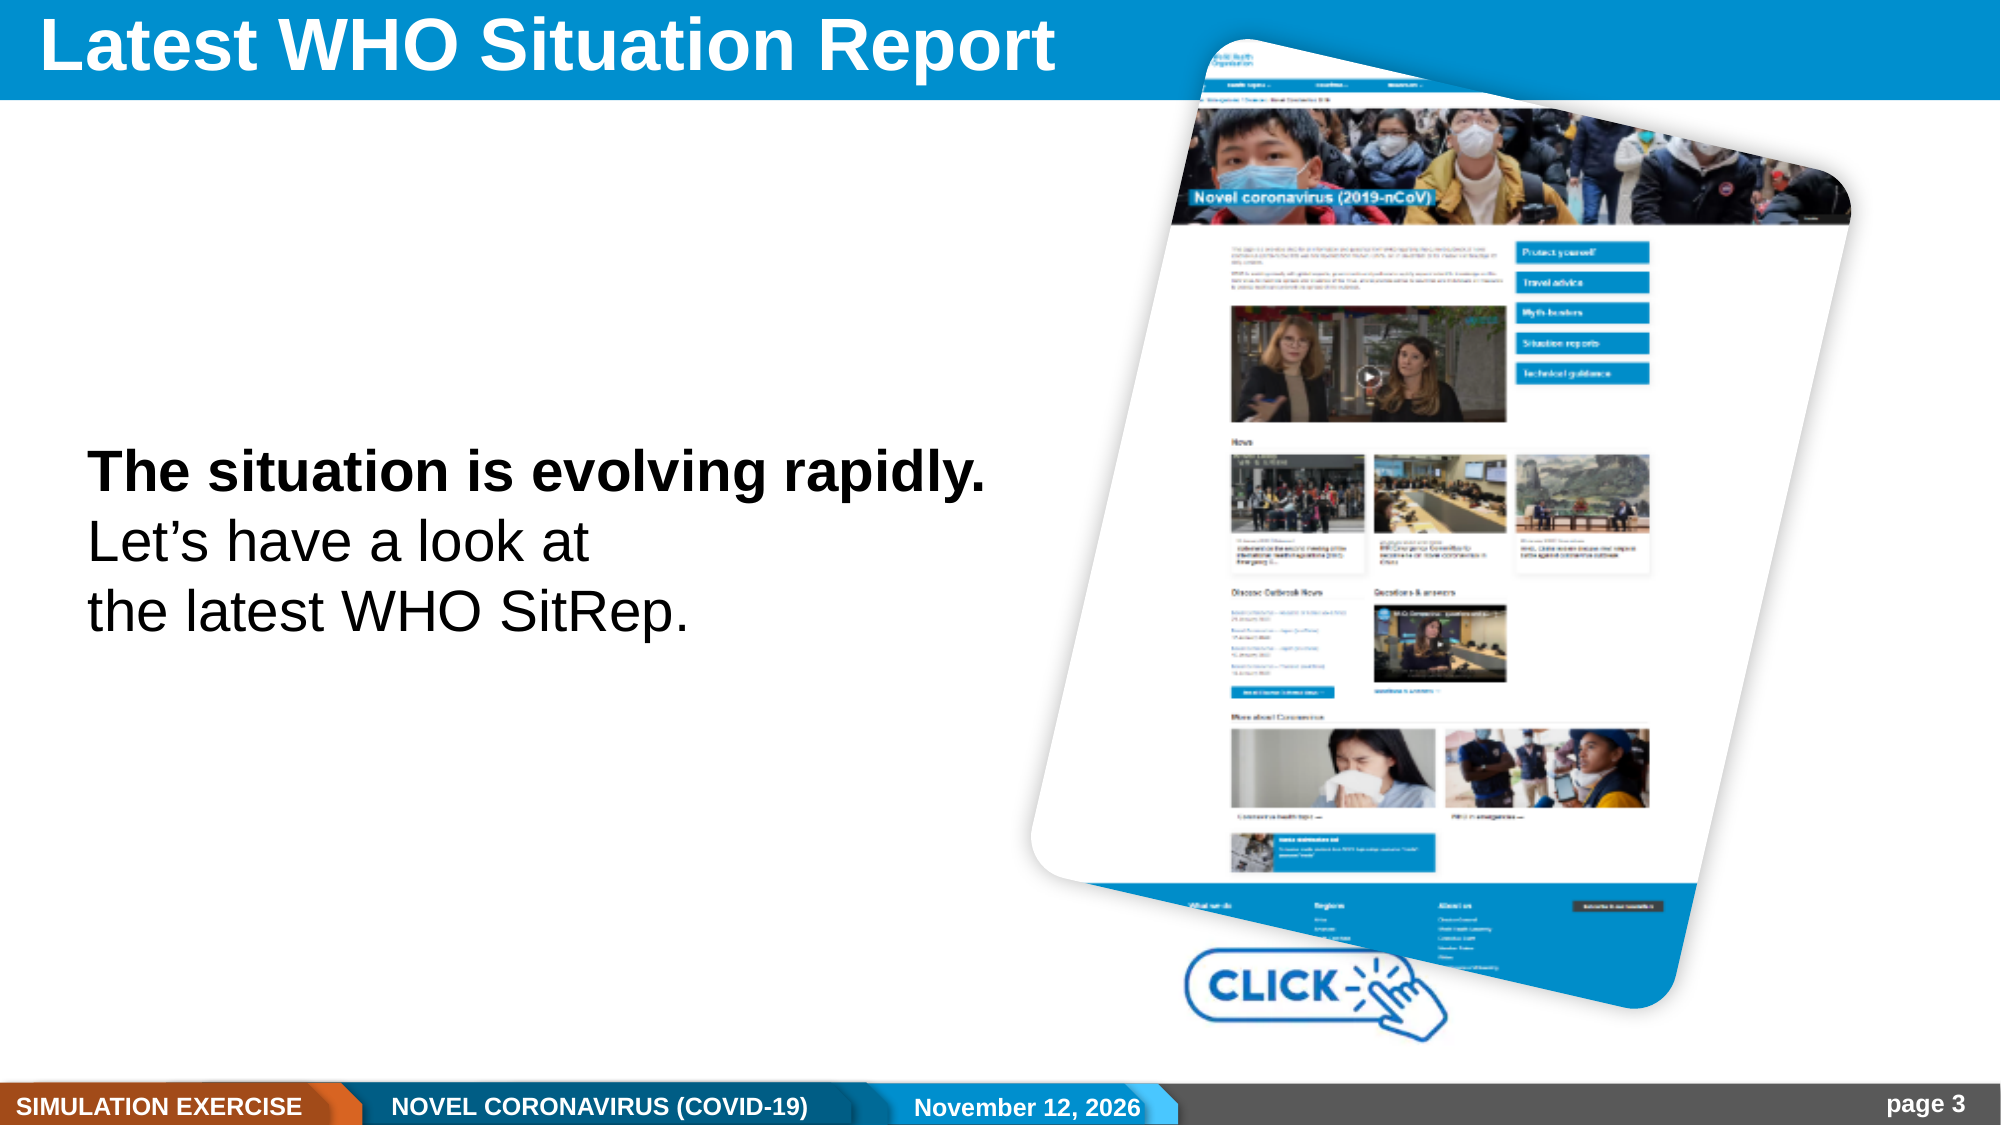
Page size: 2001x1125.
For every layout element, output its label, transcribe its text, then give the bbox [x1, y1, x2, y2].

picture [1573, 901, 1663, 911]
picture [1316, 83, 1347, 87]
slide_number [899, 1076, 1518, 1125]
picture [1206, 40, 1424, 80]
picture [1439, 927, 1491, 931]
title Latest WHO Situation Report [25, 0, 1750, 94]
picture [1438, 918, 1477, 922]
picture [1248, 84, 1265, 88]
picture [1438, 955, 1453, 959]
picture [1228, 83, 1245, 87]
picture [1315, 903, 1344, 910]
picture [1031, 93, 1852, 954]
picture [1315, 918, 1326, 922]
picture [1439, 903, 1471, 908]
picture [1110, 890, 1498, 1050]
text_box The situation is evolving rapidly. Let’s have a look at the latest WHO SitRep. [73, 426, 1003, 651]
